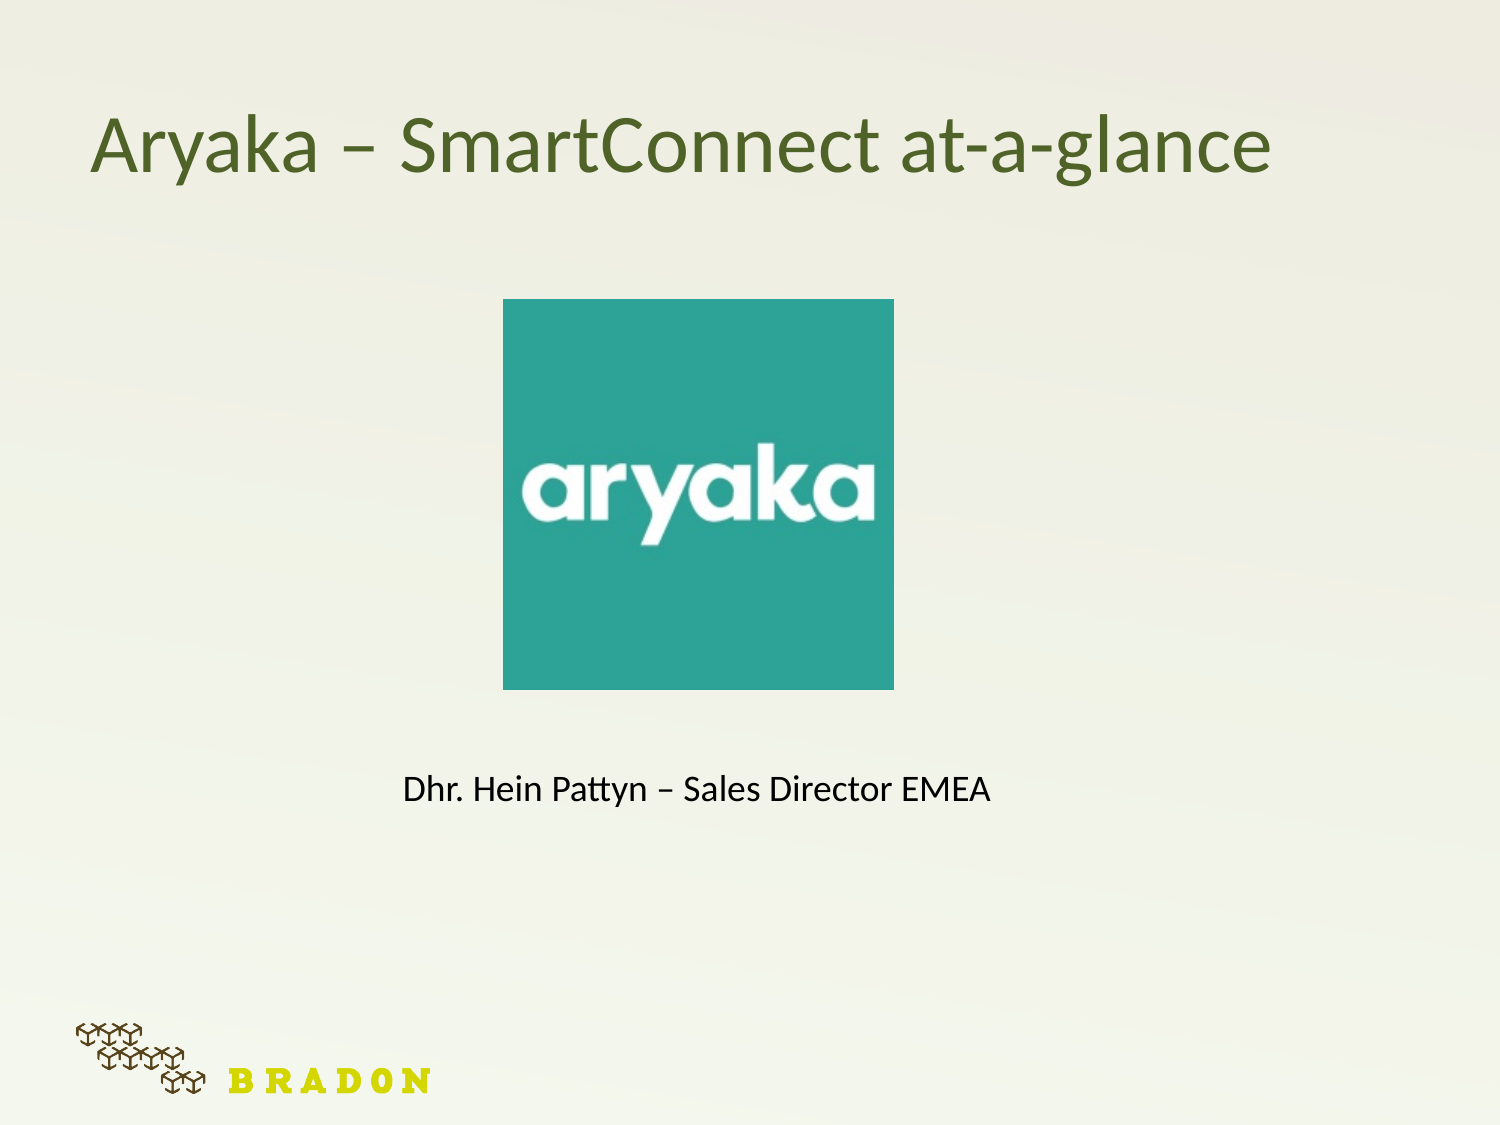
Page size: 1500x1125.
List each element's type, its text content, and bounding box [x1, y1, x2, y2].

picture [503, 299, 894, 690]
title Aryaka – SmartConnect at-a-glance [75, 45, 1425, 233]
picture [76, 1023, 430, 1094]
text_box Dhr. Hein Pattyn – Sales Director EMEA [388, 756, 1007, 817]
